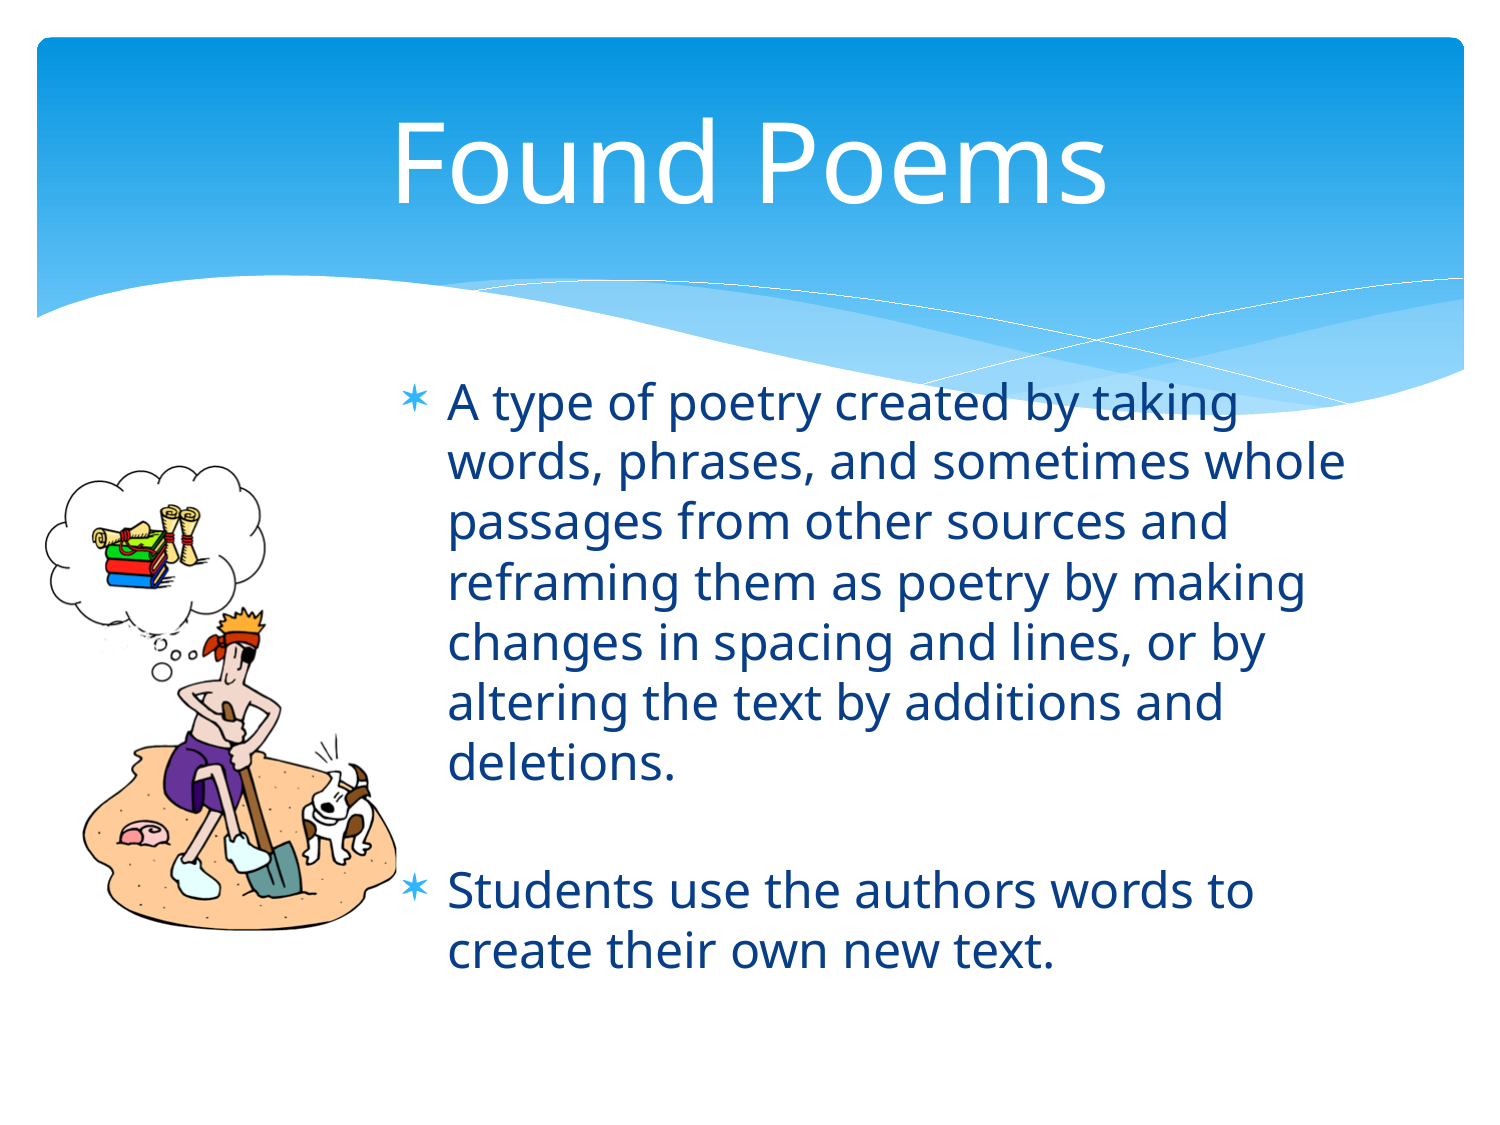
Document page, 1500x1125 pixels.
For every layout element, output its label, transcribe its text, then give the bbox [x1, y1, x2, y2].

title Found Poems [74, 55, 1426, 262]
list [37, 462, 426, 942]
list A type of poetry created by taking words, phrases, and sometimes whole passages from other sources and reframing them as poetry by making changes in spacing and lines, or by altering the text by additions and deletions. Students use the authors words to create their own new text. [387, 362, 1390, 1006]
